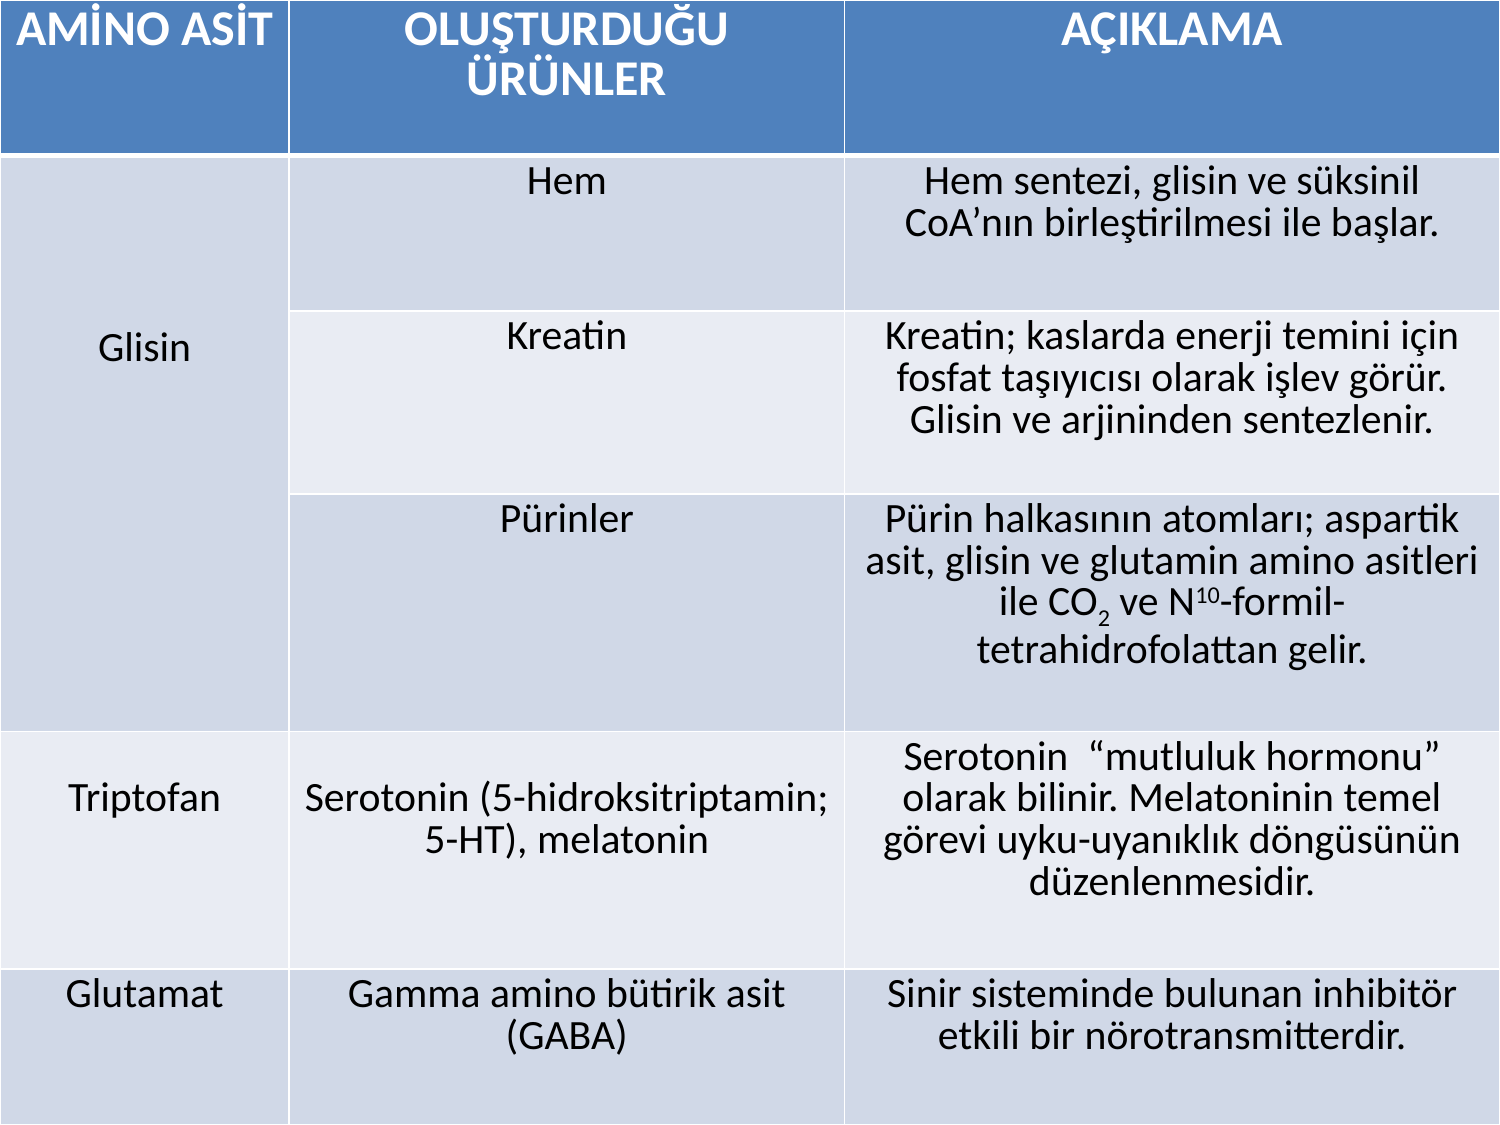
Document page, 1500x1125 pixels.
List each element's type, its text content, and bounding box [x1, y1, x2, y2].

table_header AMİNO ASİT [1, 1, 288, 153]
table_cell Sinir sisteminde bulunan inhibitör etkili bir nörotransmitterdir. [845, 970, 1499, 1124]
table_cell Kreatin [290, 312, 844, 493]
table_header OLUŞTURDUĞU ÜRÜNLER [290, 1, 844, 153]
table_cell Hem sentezi, glisin ve süksinil CoA’nın birleştirilmesi ile başlar. [845, 158, 1499, 310]
table_cell Triptofan [1, 732, 288, 968]
table_cell Kreatin; kaslarda enerji temini için fosfat taşıyıcısı olarak işlev görür. Glisin ve arjininden sentezlenir. [845, 312, 1499, 493]
table_cell Hem [290, 158, 844, 310]
table_cell Glutamat [1, 970, 288, 1124]
table_cell Gamma amino bütirik asit (GABA) [290, 970, 844, 1124]
table_cell Serotonin “mutluluk hormonu” olarak bilinir. Melatoninin temel görevi uyku-uyanıklık döngüsünün düzenlenmesidir. [845, 732, 1499, 968]
table_cell Pürin halkasının atomları; aspartik asit, glisin ve glutamin amino asitleri ile CO2 ve N10-formil-tetrahidrofolattan gelir. [845, 495, 1499, 731]
table_cell Glisin [1, 158, 288, 731]
table_cell Pürinler [290, 495, 844, 731]
table_cell Serotonin (5-hidroksitriptamin; 5-HT), melatonin [290, 732, 844, 968]
table_header AÇIKLAMA [845, 1, 1499, 153]
